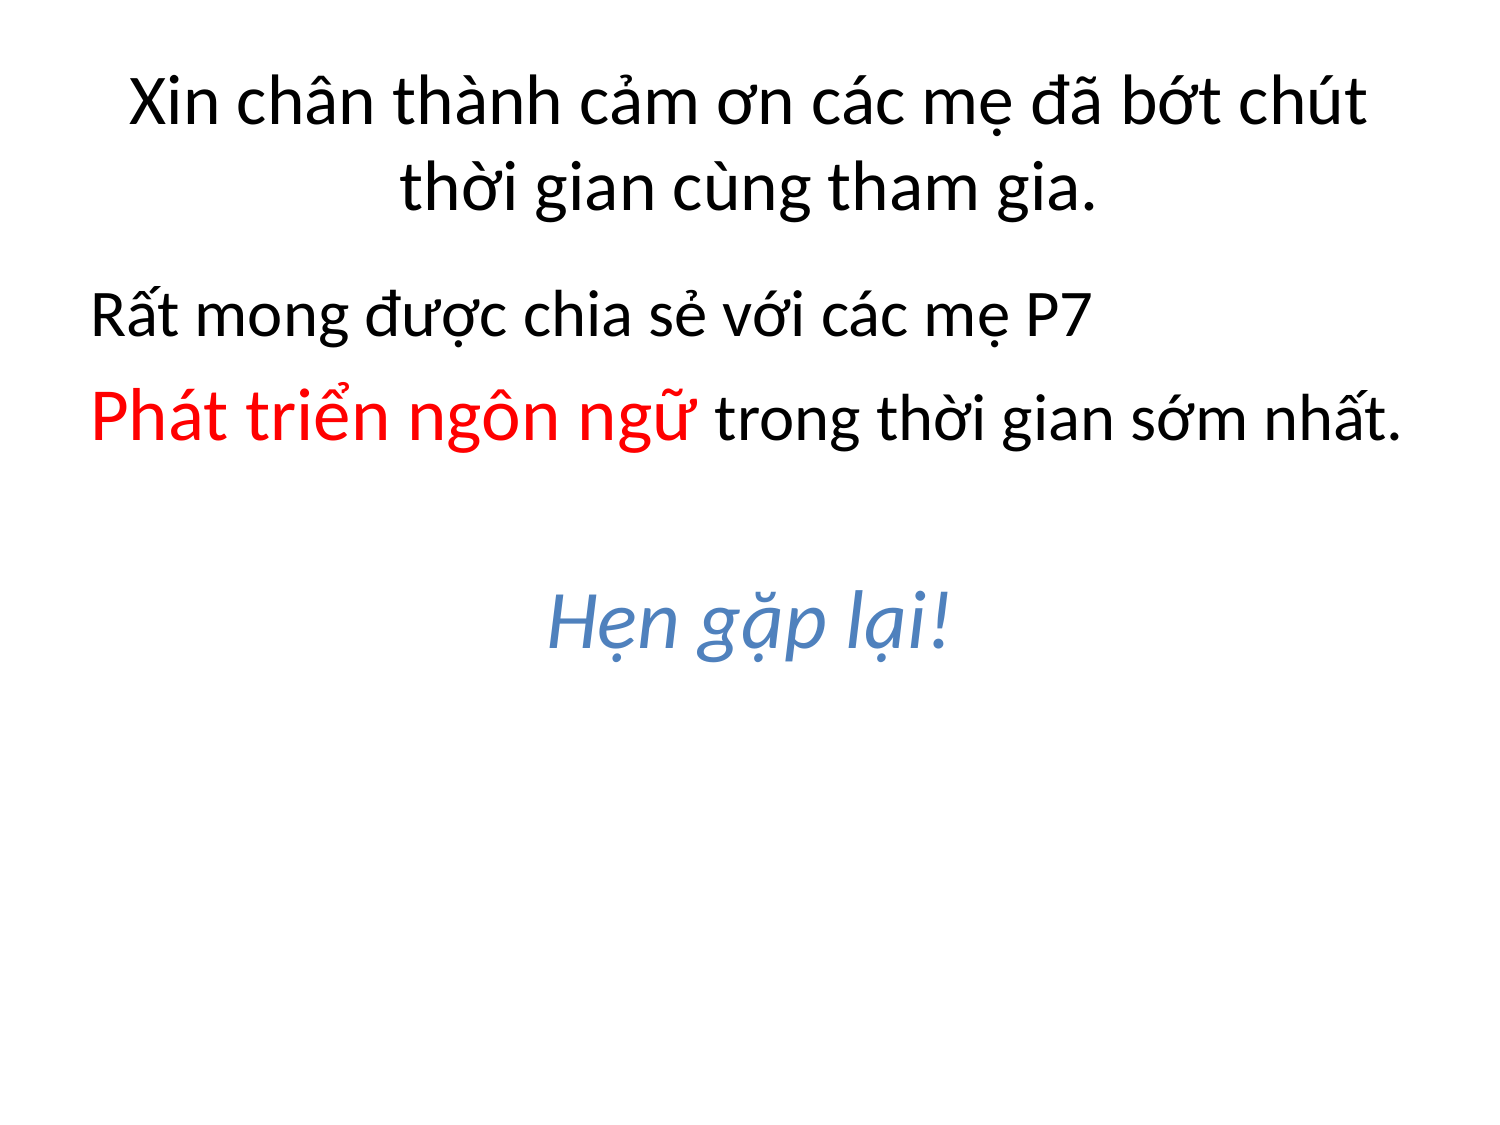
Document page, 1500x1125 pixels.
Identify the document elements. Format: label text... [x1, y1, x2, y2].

title Xin chân thành cảm ơn các mẹ đã bớt chút thời gian cùng tham gia. [75, 45, 1425, 233]
list Rất mong được chia sẻ với các mẹ P7 Phát triển ngôn ngữ trong thời gian sớm nhất. Hẹn gặp lại! [75, 262, 1425, 1005]
